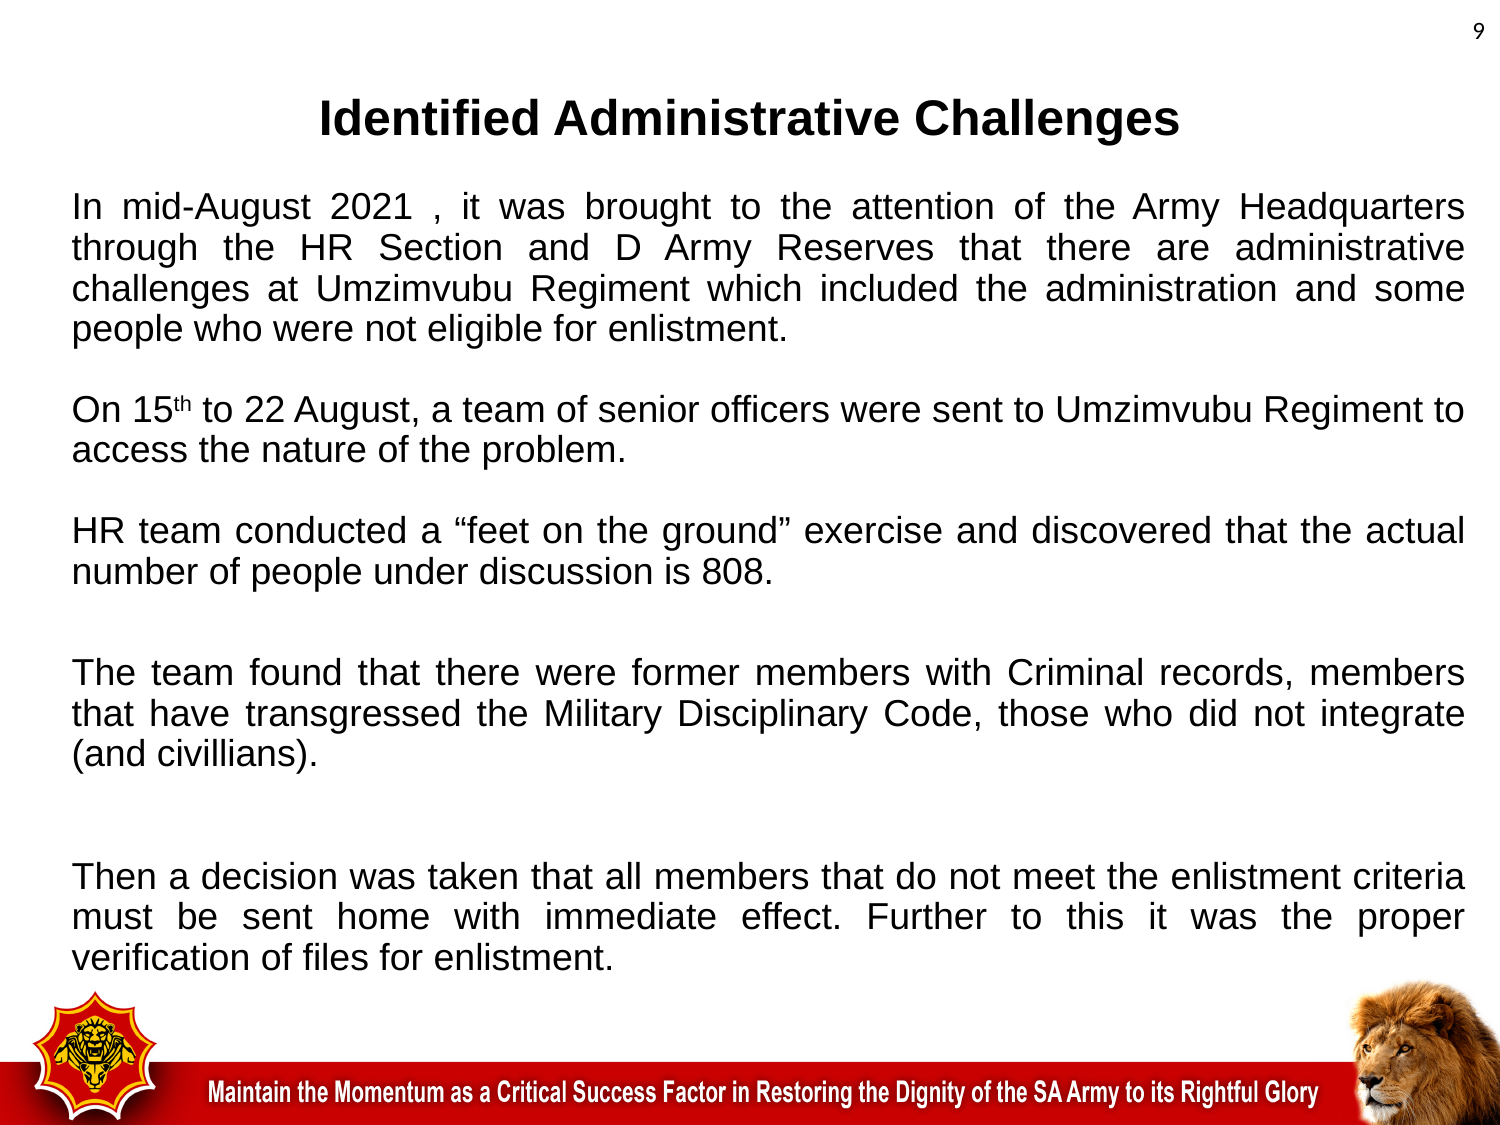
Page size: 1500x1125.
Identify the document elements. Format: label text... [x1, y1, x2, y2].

list In mid-August 2021 , it was brought to the attention of the Army Headquarters through the HR Section and D Army Reserves that there are administrative challenges at Umzimvubu Regiment which included the administration and some people who were not eligible for enlistment. On 15th to 22 August, a team of senior officers were sent to Umzimvubu Regiment to access the nature of the problem. HR team conducted a “feet on the ground” exercise and discovered that the actual number of people under discussion is 808. The team found that there were former members with Criminal records, members that have transgressed the Military Disciplinary Code, those who did not integrate (and civillians). Then a decision was taken that all members that do not meet the enlistment criteria must be sent home with immediate effect. Further to this it was the proper verification of files for enlistment. [56, 180, 1481, 1015]
title Identified Administrative Challenges [0, 61, 1500, 238]
slide_number 9 [1162, 0, 1500, 60]
picture [0, 969, 1500, 1125]
